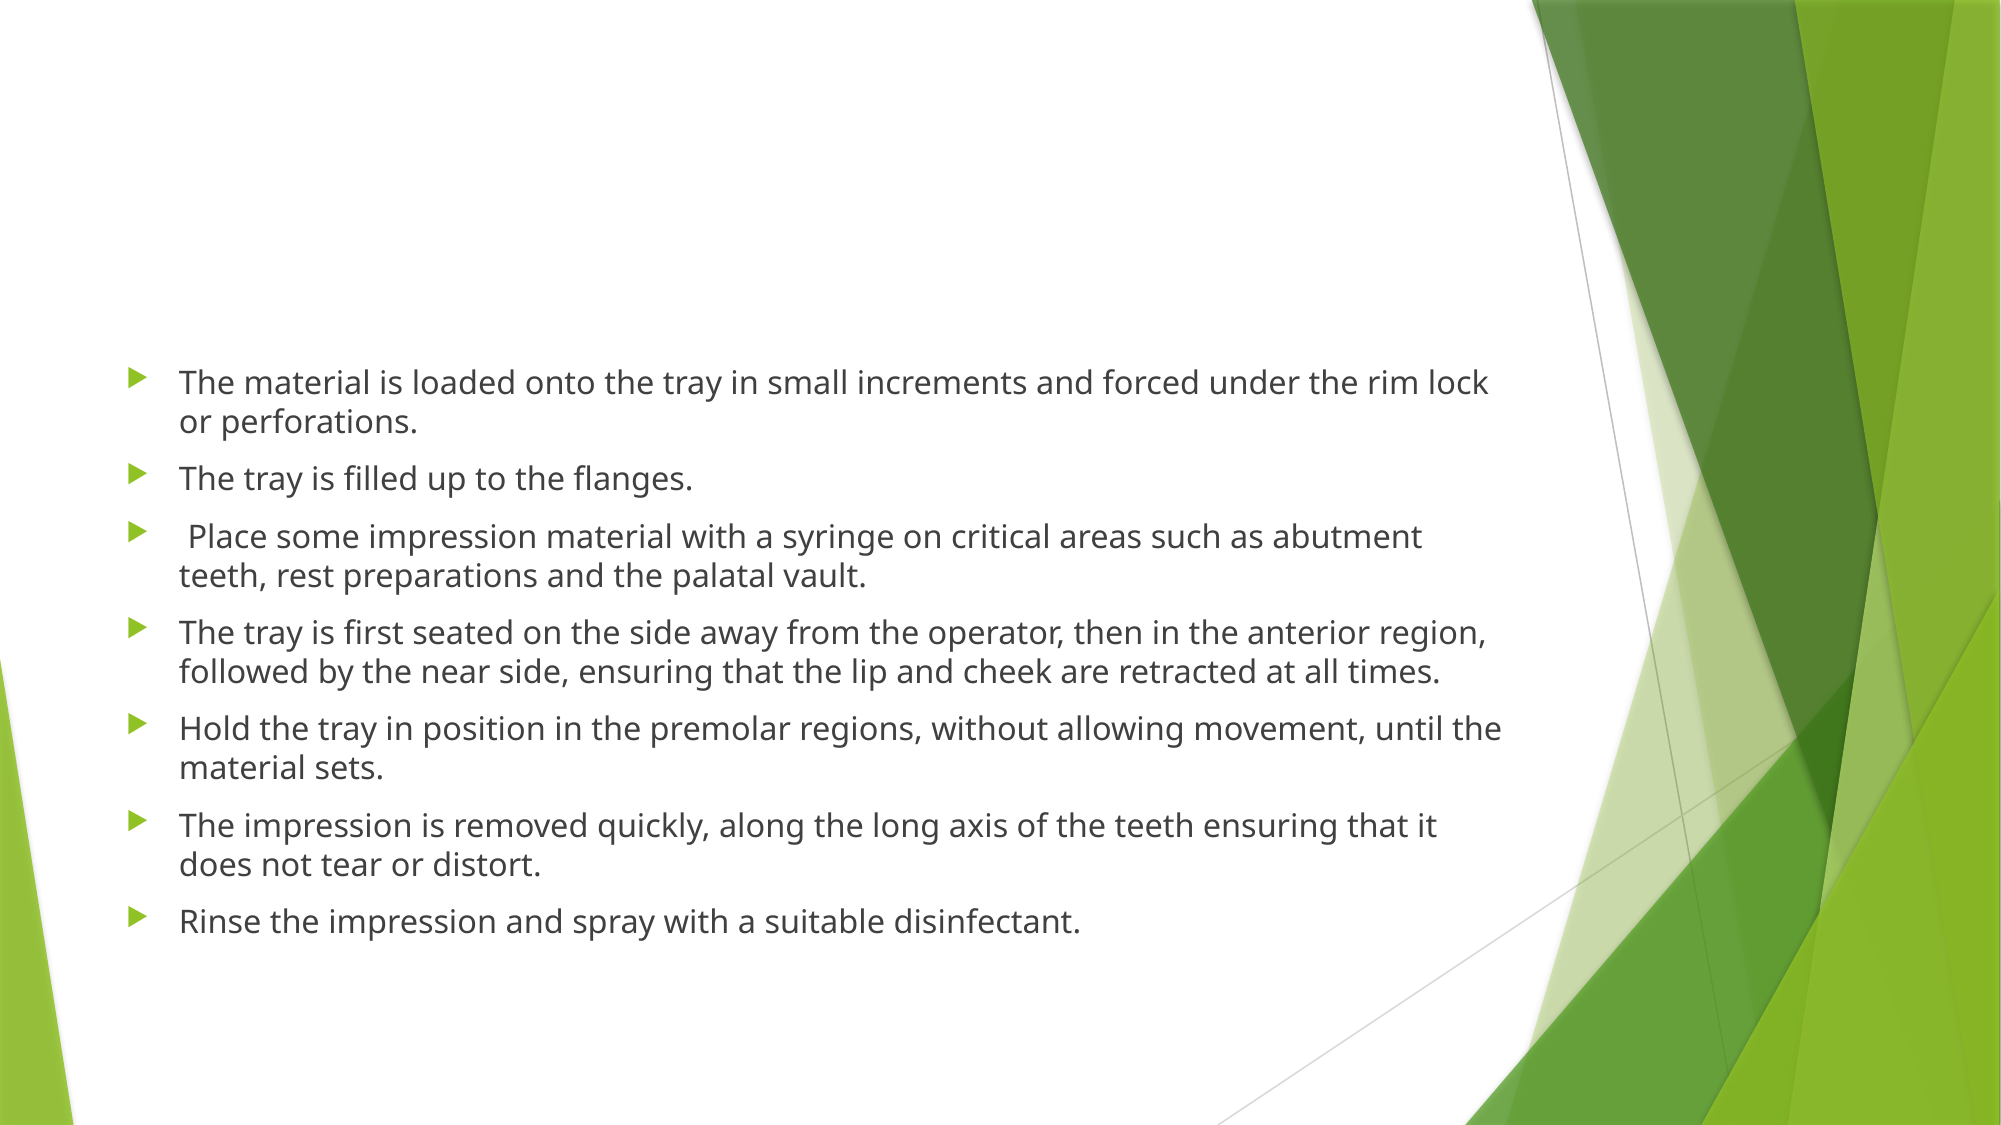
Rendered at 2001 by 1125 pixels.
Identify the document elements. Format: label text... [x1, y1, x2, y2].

list The material is loaded onto the tray in small increments and forced under the rim lock or perforations. The tray is filled up to the flanges. Place some impression material with a syringe on critical areas such as abutment teeth, rest preparations and the palatal vault. The tray is first seated on the side away from the operator, then in the anterior region, followed by the near side, ensuring that the lip and cheek are retracted at all times. Hold the tray in position in the premolar regions, without allowing movement, until the material sets. The impression is removed quickly, along the long axis of the teeth ensuring that it does not tear or distort. Rinse the impression and spray with a suitable disinfectant. [111, 354, 1522, 992]
